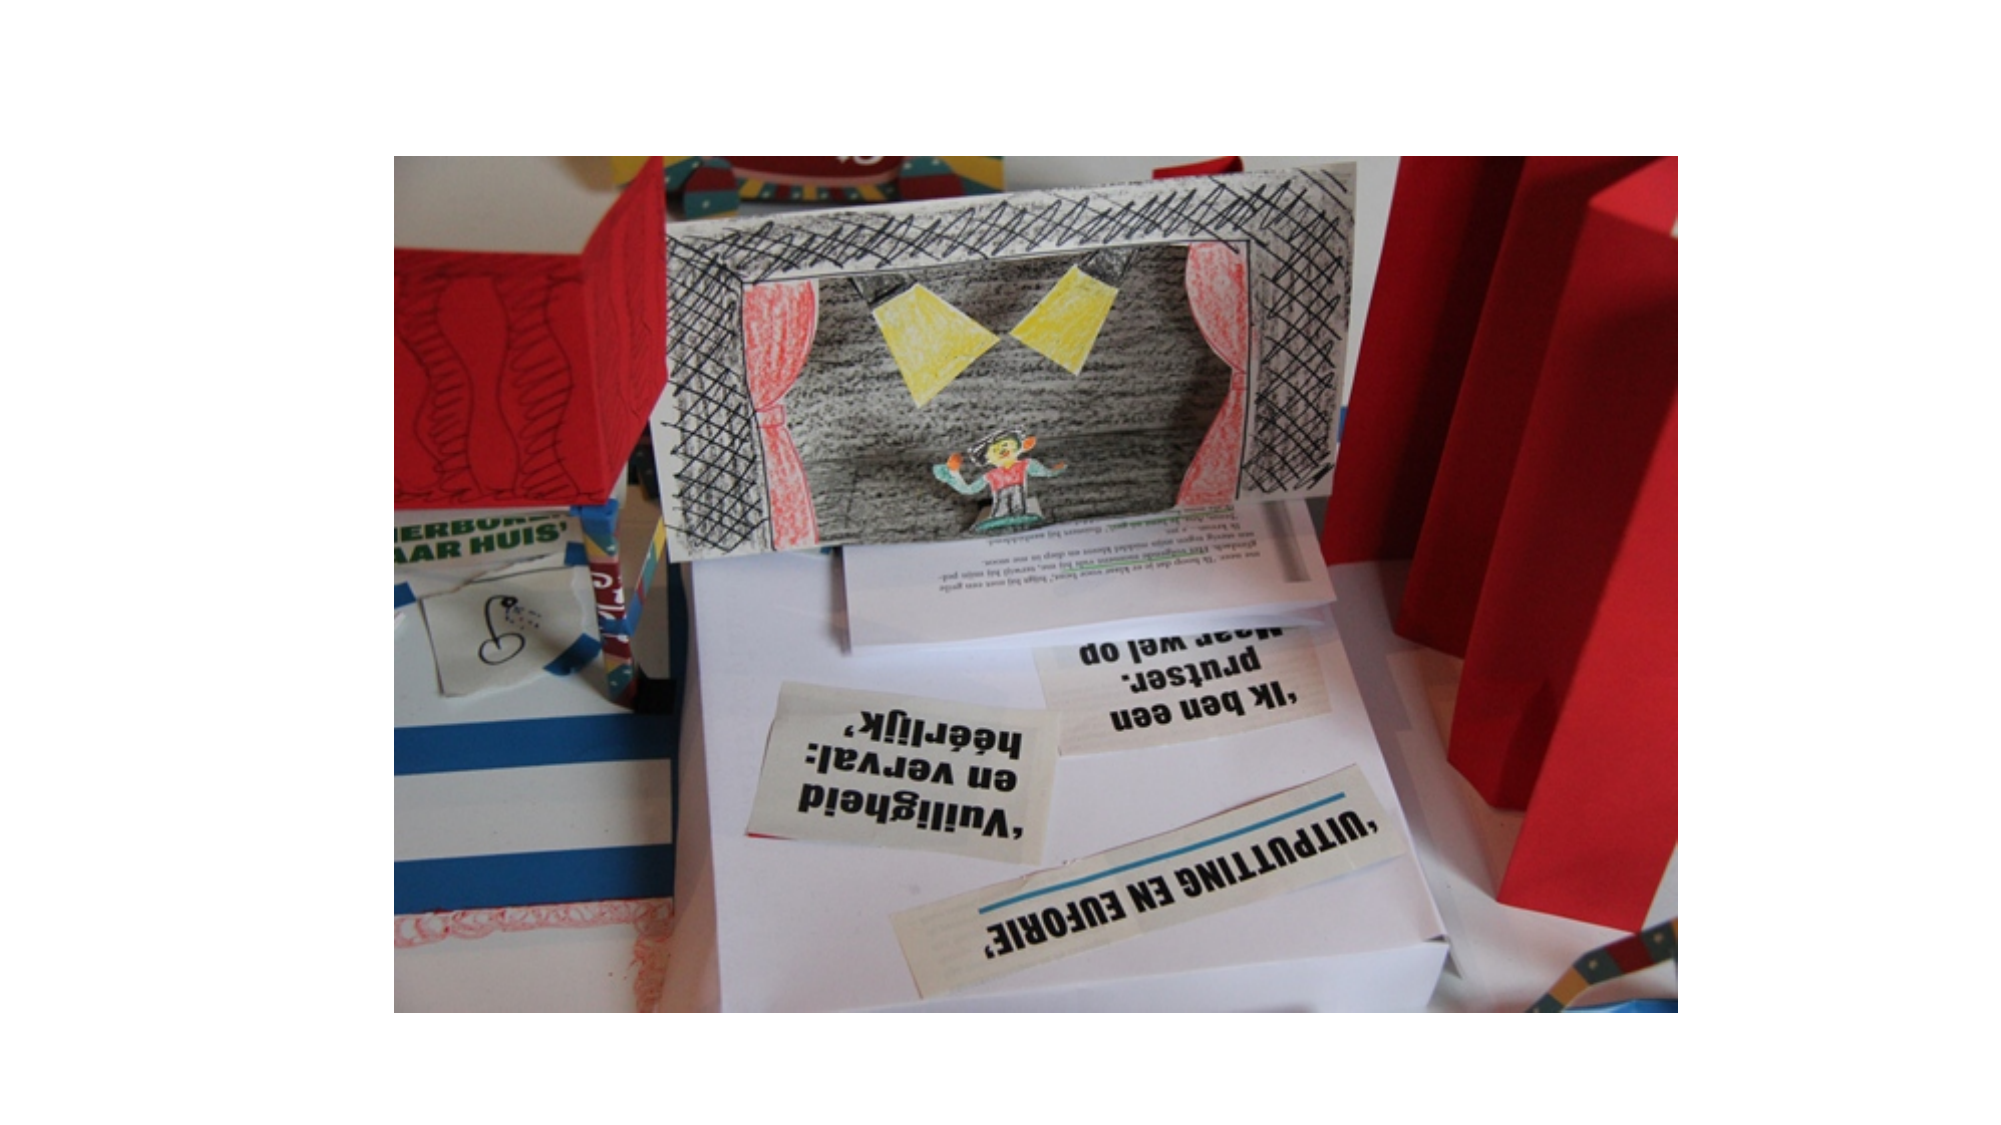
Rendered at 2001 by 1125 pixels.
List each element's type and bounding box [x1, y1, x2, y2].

picture [394, 156, 1678, 1013]
